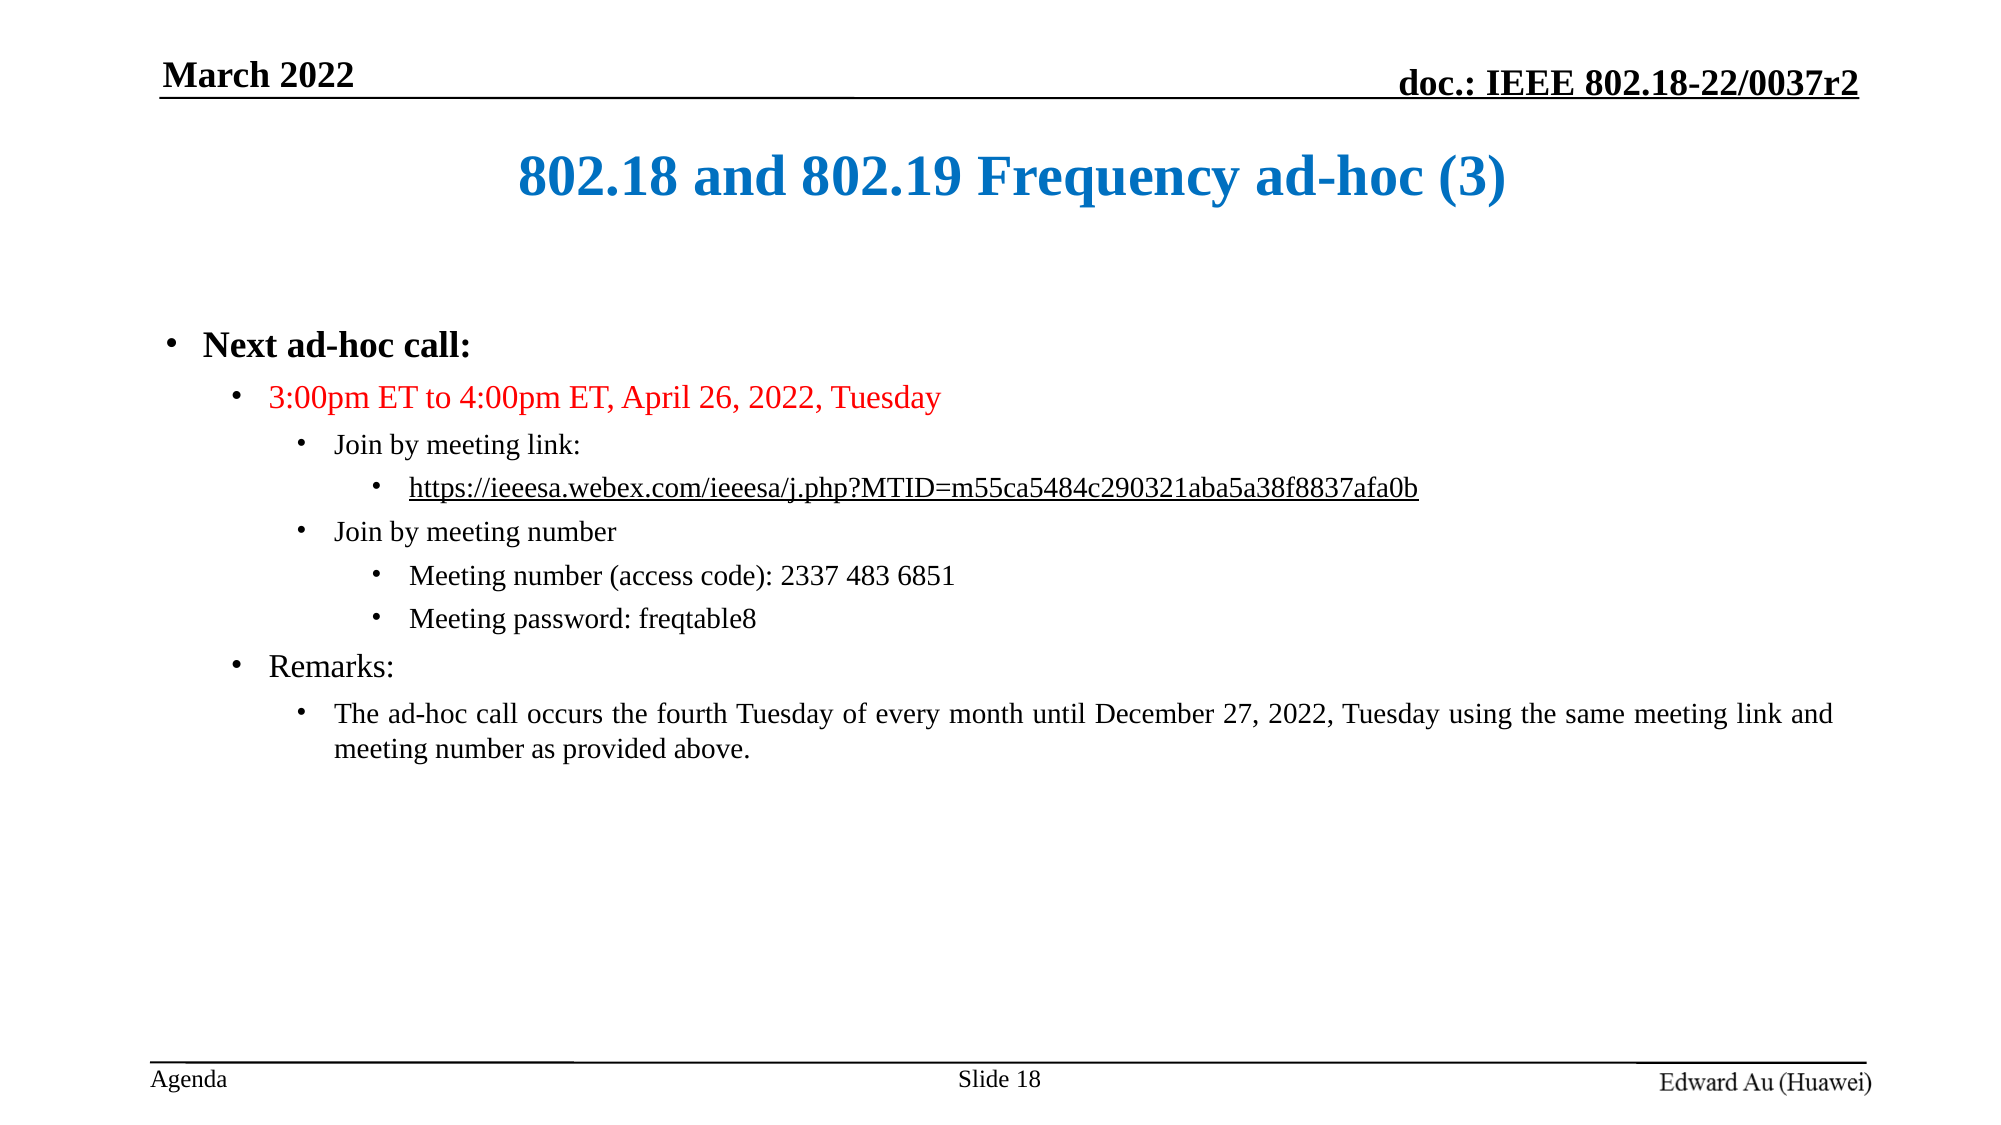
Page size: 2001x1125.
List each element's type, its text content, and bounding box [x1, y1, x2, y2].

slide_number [162, 49, 663, 95]
title 802.18 and 802.19 Frequency ad-hoc (3) [162, 99, 1864, 246]
slide_number Slide 18 [933, 1061, 1067, 1123]
list Next ad-hoc call: 3:00pm ET to 4:00pm ET, April 26, 2022, Tuesday Join by meeting link: https://ieeesa.webex.com/ieeesa/j.php?MTID=m55ca5484c290321aba5a38f8837afa0b Join by meeting number Meeting number (access code): 2337 483 6851 Meeting password: freqtable8 Remarks: The ad-hoc call occurs the fourth Tuesday of every month until December 27, 2022, Tuesday using the same meeting link and meeting number as provided above. [149, 312, 1869, 988]
picture [1174, 1058, 1887, 1113]
